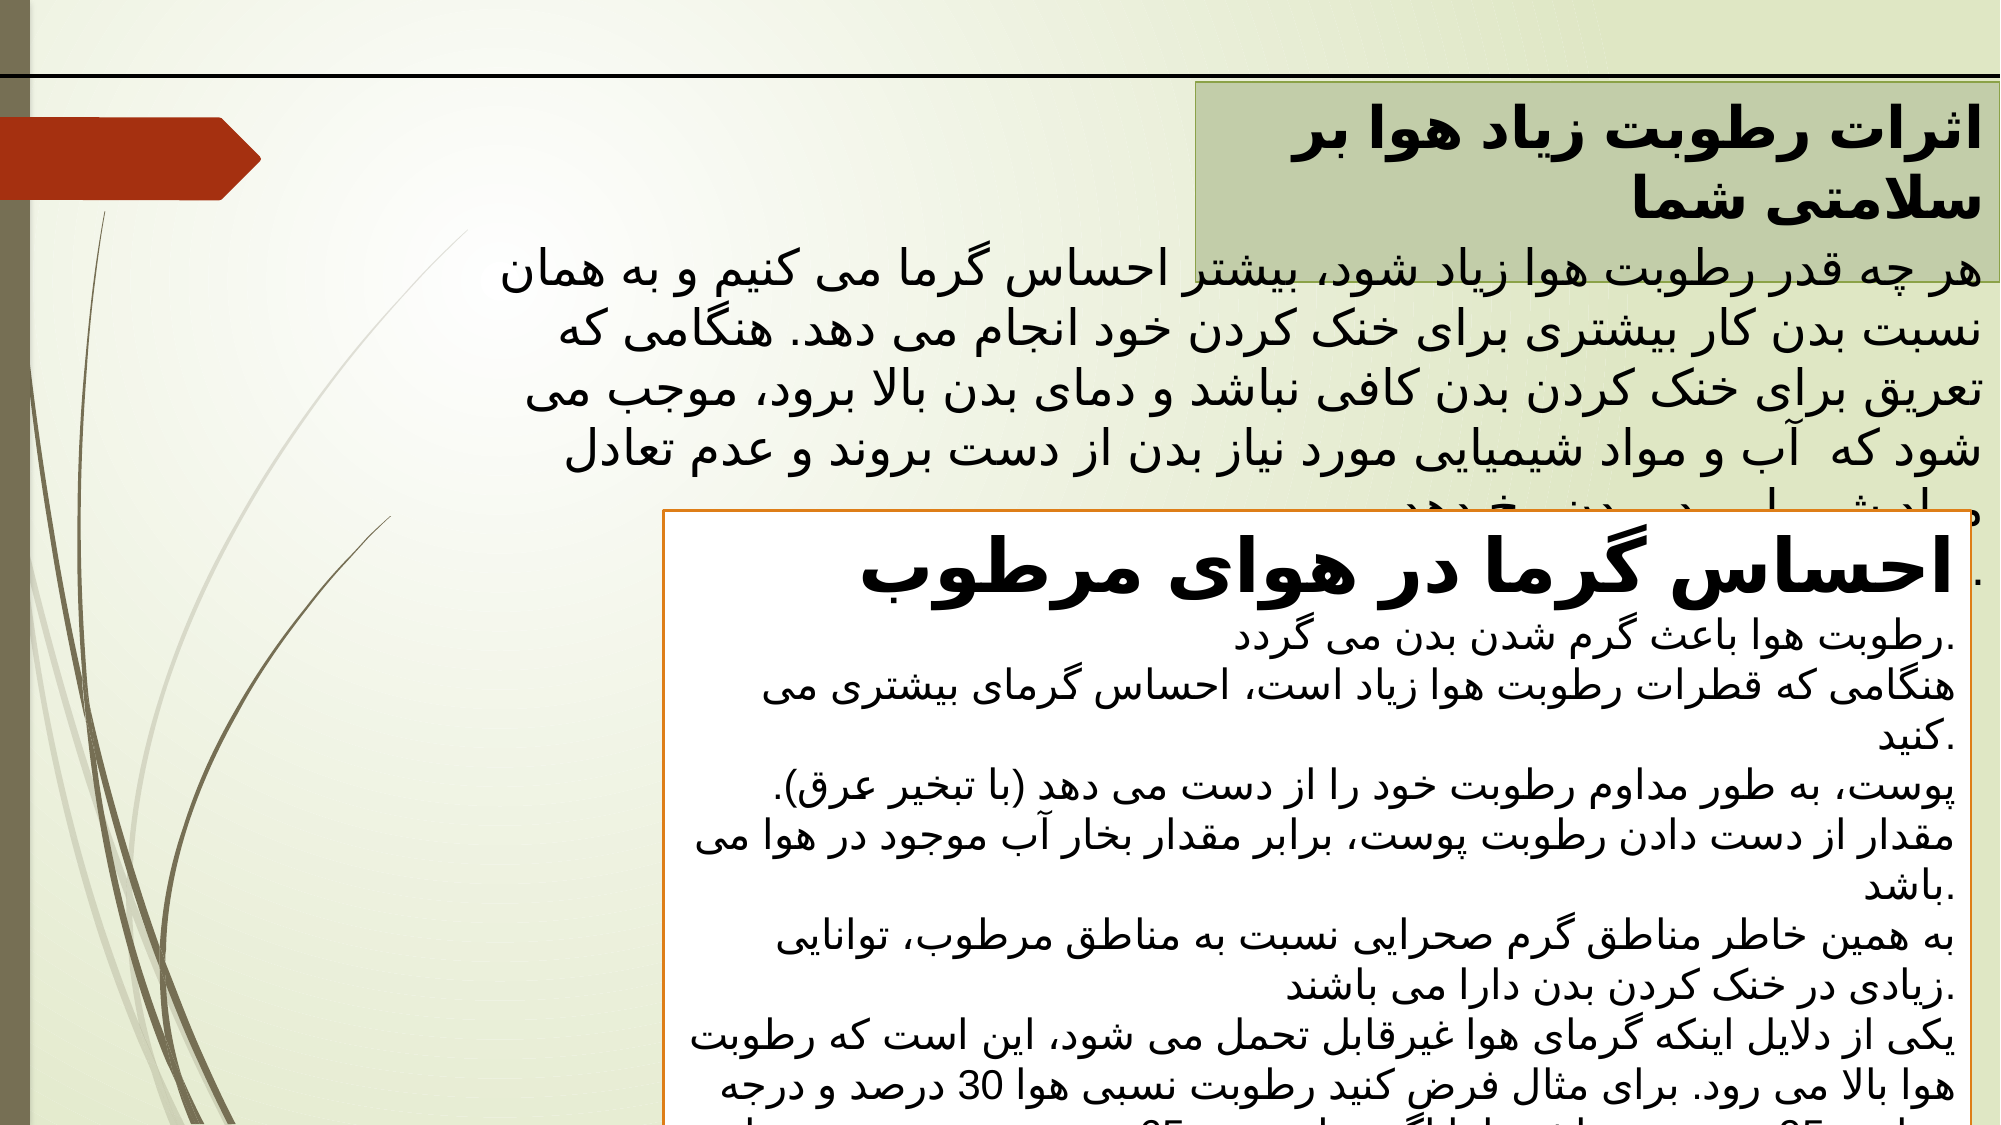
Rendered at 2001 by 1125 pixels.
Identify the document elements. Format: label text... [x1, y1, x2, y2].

text_box هر چه قدر رطوبت هوا زیاد شود، بیشتر احساس گرما می کنیم و به همان نسبت بدن کار بیشتری برای خنک کردن خود انجام می دهد. هنگامی که تعریق برای خنک کردن بدن کافی نباشد و دمای بدن بالا برود، موجب می شود که آب و مواد شیمیایی مورد نیاز بدن از دست بروند و عدم تعادل مواد شیمیایی در بدن رخ دهد . [459, 228, 2000, 603]
text_box [0, 74, 2000, 78]
text_box احساس گرما در هوای مرطوب رطوبت هوا باعث گرم شدن بدن می گردد. هنگامی که قطرات رطوبت هوا زیاد است، احساس گرمای بیشتری می کنید. پوست، به طور مداوم رطوبت خود را از دست می دهد (با تبخیر عرق). مقدار از دست دادن رطوبت پوست، برابر مقدار بخار آب موجود در هوا می باشد. به همین خاطر مناطق گرم صحرایی نسبت به مناطق مرطوب، توانایی زیادی در خنک کردن بدن دارا می باشند. یکی از دلایل اینکه گرمای هوا غیرقابل تحمل می شود، این است که رطوبت هوا بالا می رود. برای مثال فرض کنید رطوبت نسبی هوا 30 درصد و درجه حرارت 95 درجه می باشد، اما اگر رطوبت به 65 درصد برسد، درجه حرارت 95 درجه به نظر 117 درجه می شود [662, 509, 1972, 1125]
text_box اثرات رطوبت زیاد هوا بر سلامتی شما [1195, 81, 2000, 228]
